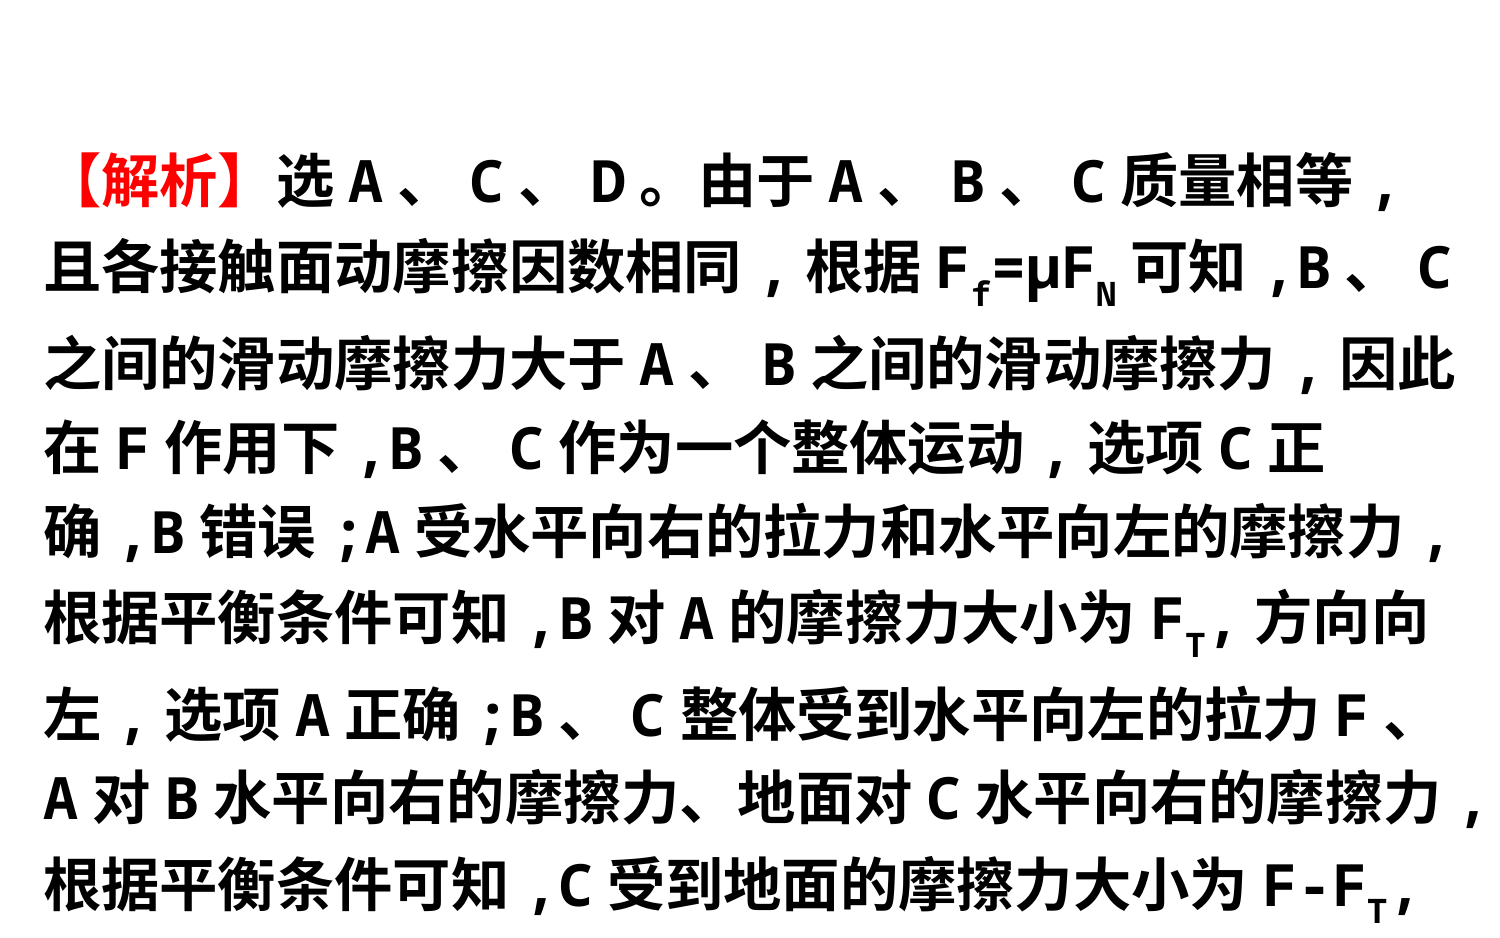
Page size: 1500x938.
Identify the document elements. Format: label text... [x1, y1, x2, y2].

text_box 【解析】选A、C、D。由于A、B、C质量相等,且各接触面动摩擦因数相同,根据Ff=μFN可知,B、C之间的滑动摩擦力大于A、B之间的滑动摩擦力,因此在F作用下,B、C作为一个整体运动,选项C正确,B错误;A受水平向右的拉力和水平向左的摩擦力,根据平衡条件可知,B对A的摩擦力大小为FT,方向向左,选项A正确;B、C整体受到水平向左的拉力F、A对B水平向右的摩擦力、地面对C水平向右的摩擦力,根据平衡条件可知,C受到地面的摩擦力大小为F-FT,故D正确。 [28, 122, 1471, 938]
